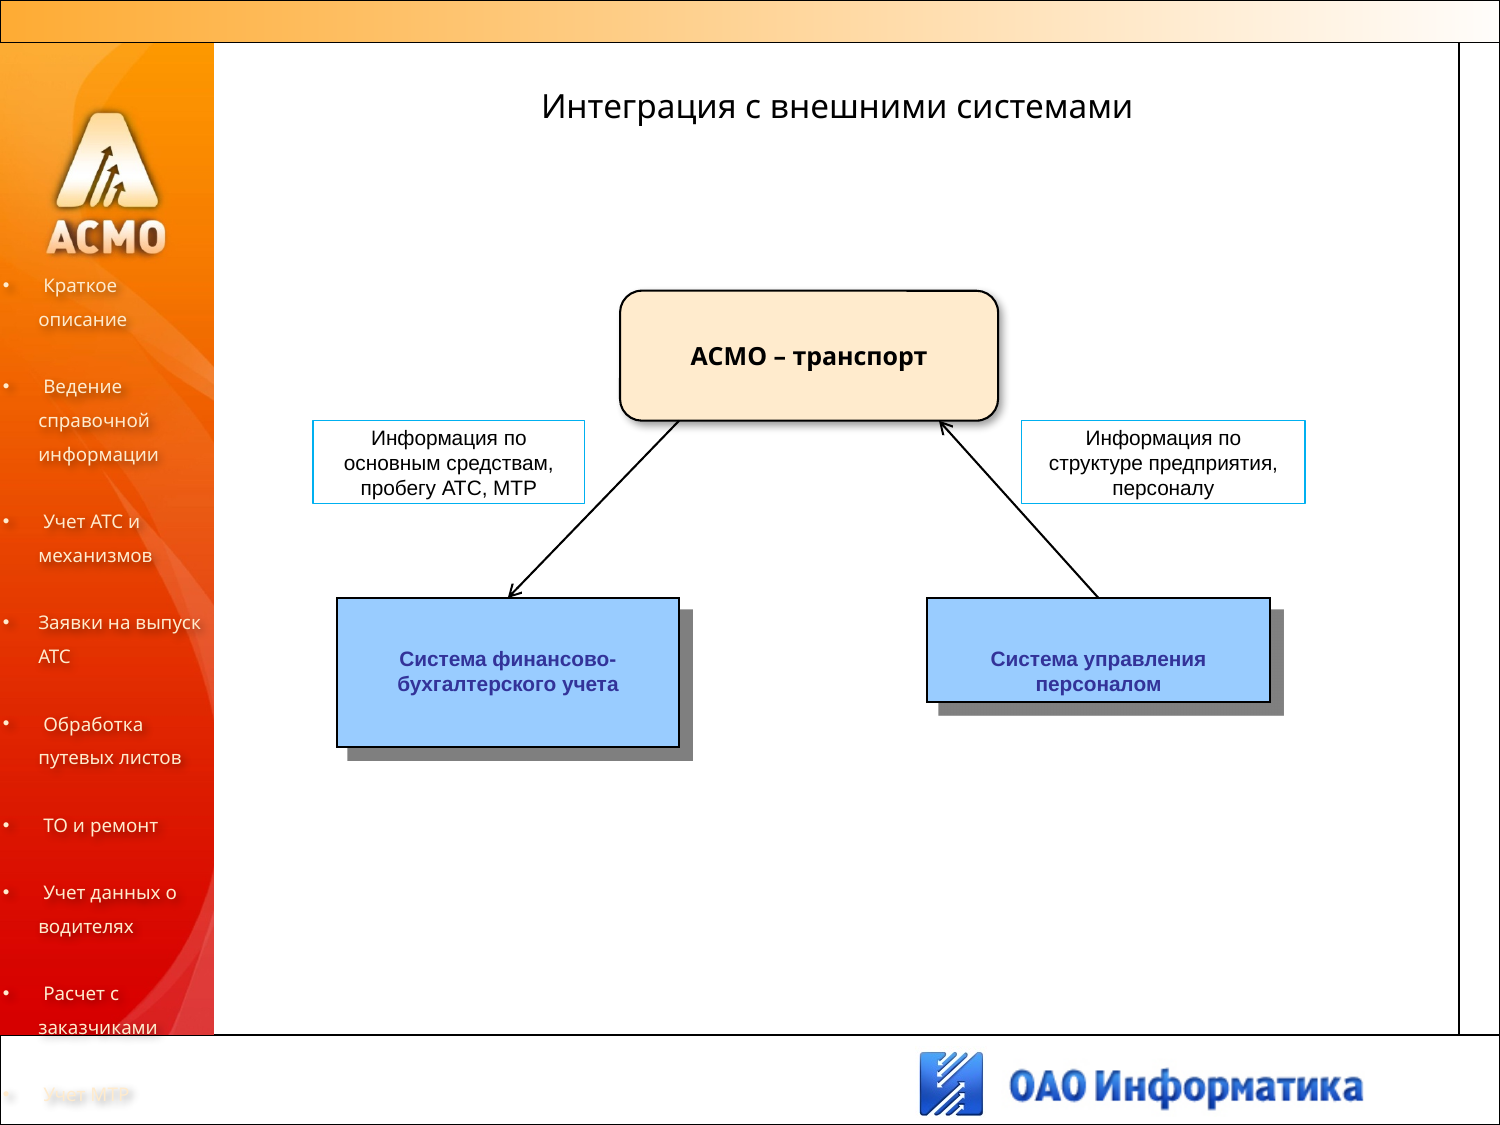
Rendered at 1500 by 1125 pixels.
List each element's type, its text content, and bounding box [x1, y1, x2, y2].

text_box [0, 0, 1500, 43]
picture [0, 42, 214, 1036]
text_box Интеграция с внешними системами [222, 78, 1453, 163]
text_box Информация по основным средствам, пробегу АТС, МТР [311, 419, 508, 505]
text_box Система финансово-бухгалтерского учета [336, 597, 680, 748]
picture [915, 1046, 1382, 1118]
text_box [938, 420, 1099, 599]
text_box Система управления персоналом [927, 597, 1270, 703]
text_box Краткое описание Ведение справочной информации Учет АТС и механизмов Заявки на выпуск АТС Обработка путевых листов ТО и ремонт Учет данных о водителях Расчет с заказчиками Учет МТР Аудит, интеграция [0, 255, 219, 1125]
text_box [507, 420, 680, 599]
text_box [229, 1034, 1500, 1125]
text_box Информация по структуре предприятия, персоналу [1096, 419, 1307, 505]
text_box АСМО – транспорт [617, 288, 1001, 423]
text_box [1458, 43, 1500, 1035]
